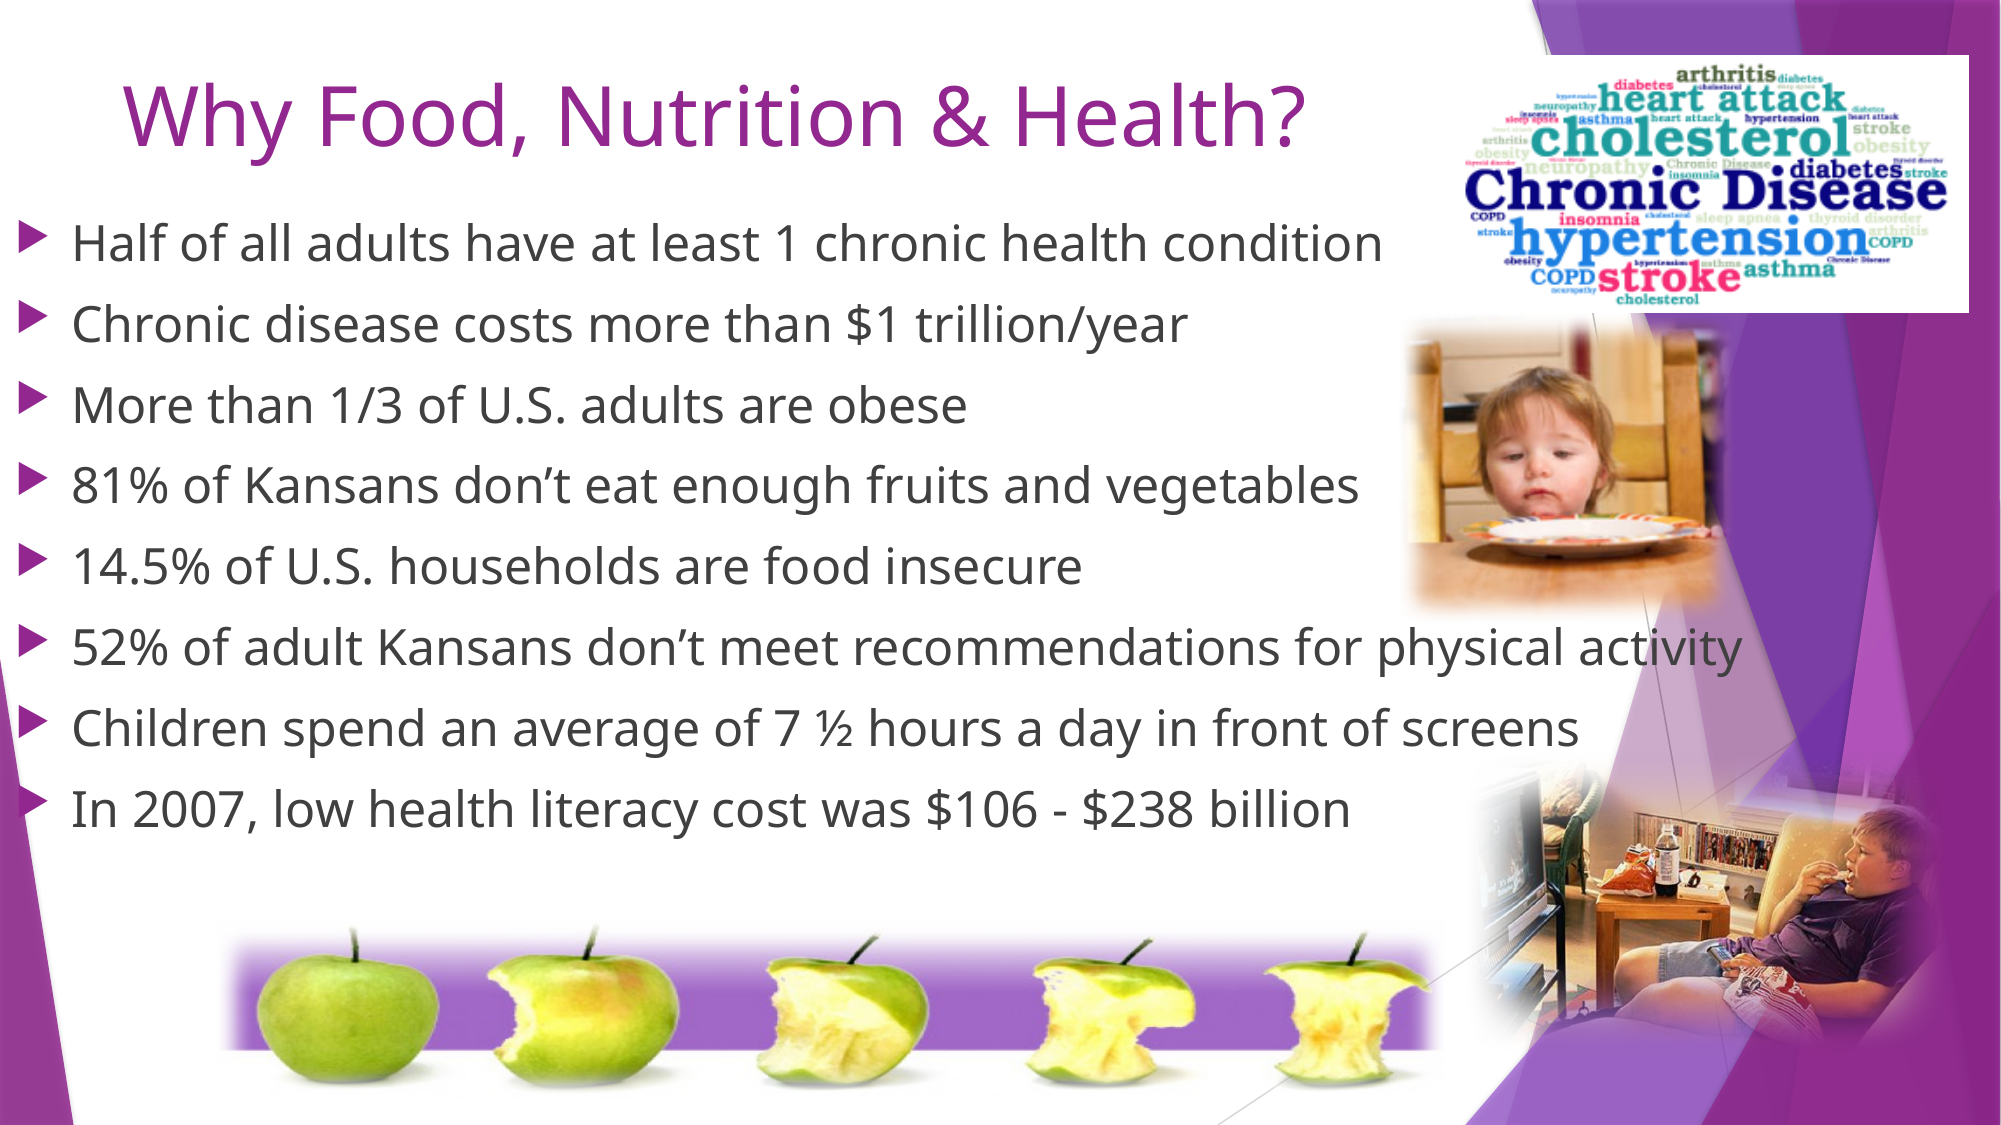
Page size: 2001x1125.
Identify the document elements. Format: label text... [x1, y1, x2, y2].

picture [1463, 750, 1952, 1057]
picture [215, 917, 1447, 1100]
picture [1397, 55, 1970, 626]
list Half of all adults have at least 1 chronic health condition Chronic disease costs more than $1 trillion/year More than 1/3 of U.S. adults are obese 81% of Kansans don’t eat enough fruits and vegetables 14.5% of U.S. households are food insecure 52% of adult Kansans don’t meet recommendations for physical activity Children spend an average of 7 ½ hours a day in front of screens In 2007, low health literacy cost was $106 - $238 billion [0, 203, 1796, 875]
title Why Food, Nutrition & Health? [99, 56, 1331, 199]
